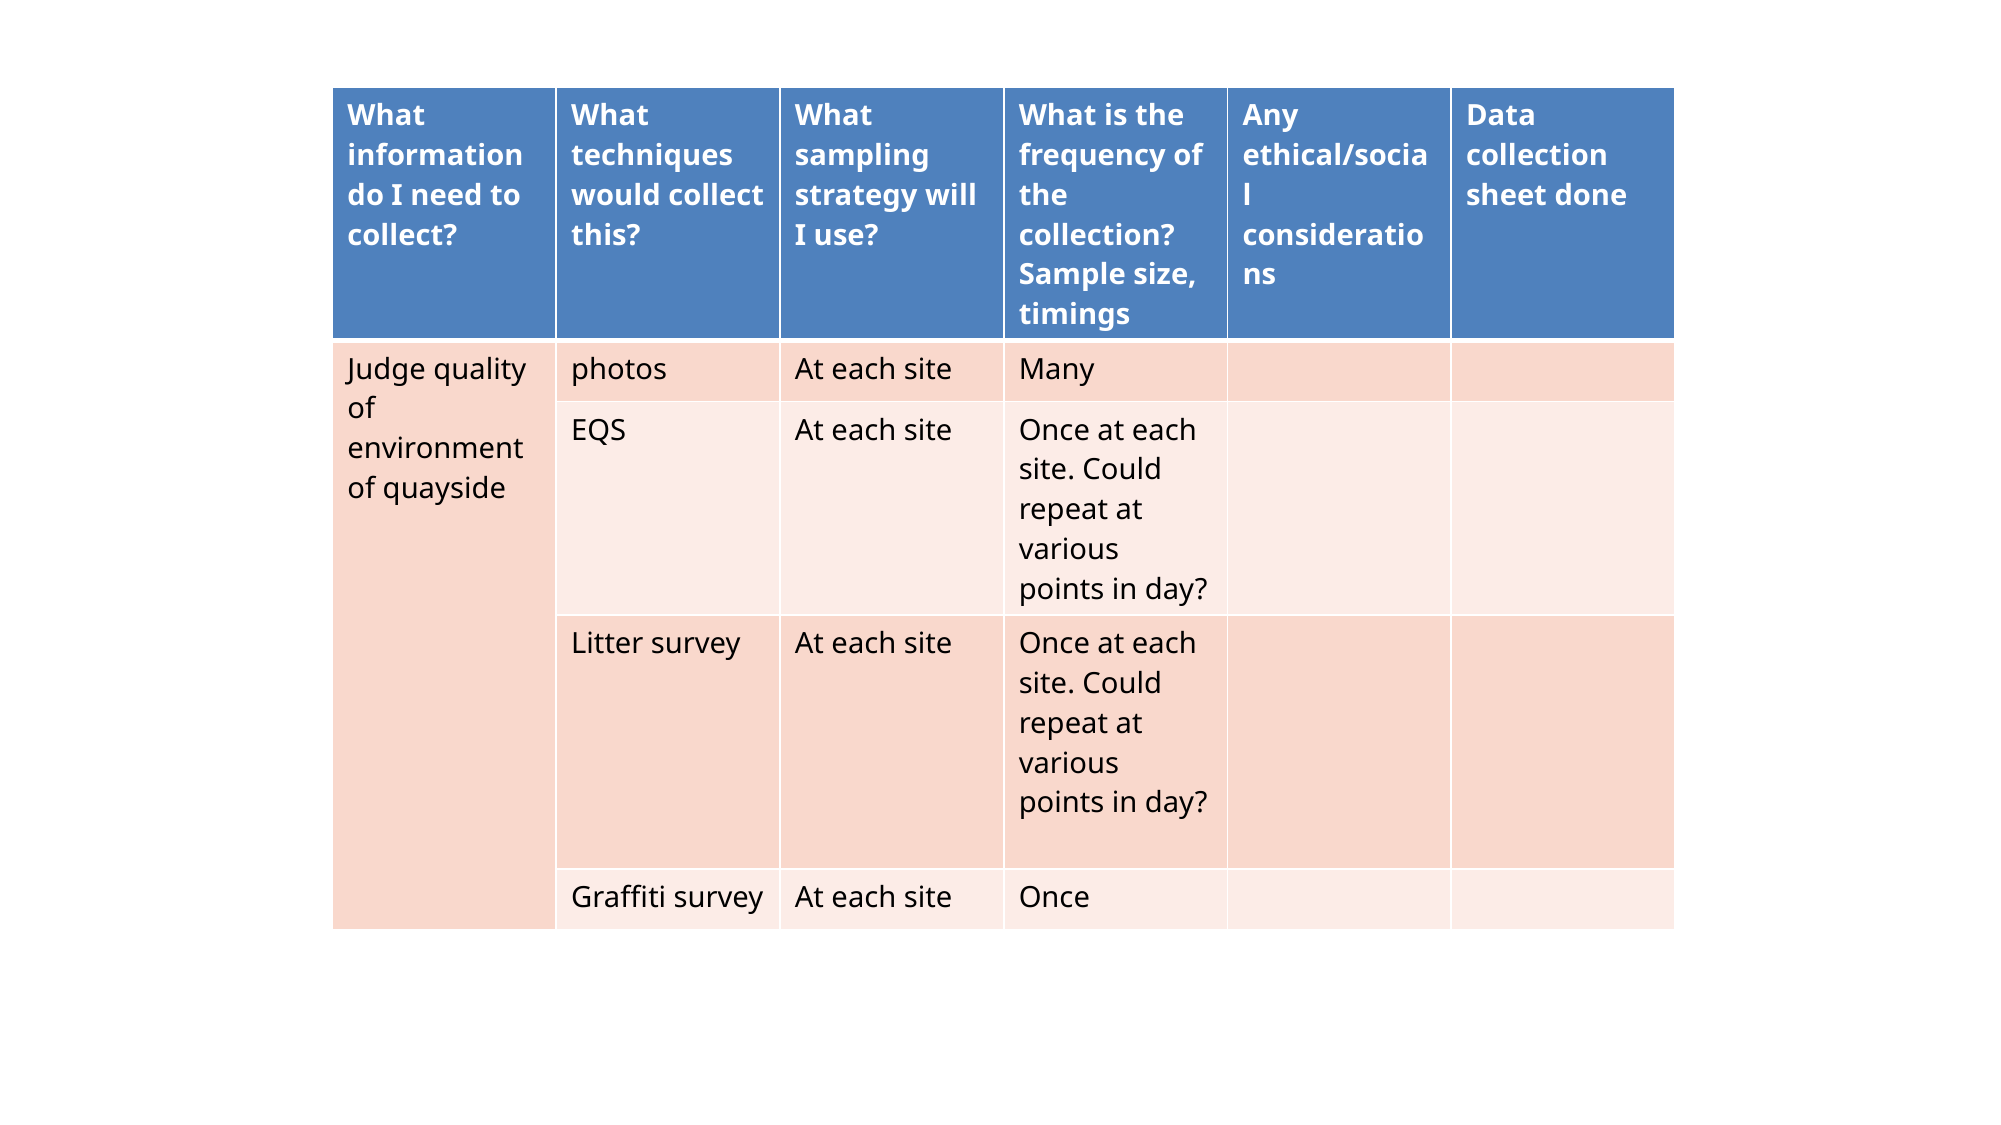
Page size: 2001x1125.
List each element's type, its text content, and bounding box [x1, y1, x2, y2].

table_cell [1228, 343, 1450, 401]
table_cell [1452, 616, 1674, 868]
table_cell [1452, 870, 1674, 929]
table_cell At each site [781, 616, 1003, 868]
table_cell [1228, 616, 1450, 868]
table_header Any ethical/social considerations [1228, 88, 1450, 338]
table_cell Once [1005, 870, 1227, 929]
table_cell [1452, 343, 1674, 401]
table_header What information do I need to collect? [333, 88, 555, 338]
table_cell Graffiti survey [557, 870, 779, 929]
table_cell At each site [781, 402, 1003, 614]
table_cell At each site [781, 343, 1003, 401]
table_header What is the frequency of the collection? Sample size, timings [1005, 88, 1227, 338]
table_header Data collection sheet done [1452, 88, 1674, 338]
table_cell [1228, 870, 1450, 929]
table_cell photos [557, 343, 779, 401]
table_cell Once at each site. Could repeat at various points in day? [1005, 402, 1227, 614]
table_cell Many [1005, 343, 1227, 401]
table_cell Once at each site. Could repeat at various points in day? [1005, 616, 1227, 868]
table_cell [1452, 402, 1674, 614]
table_header What sampling strategy will I use? [781, 88, 1003, 338]
table_header What techniques would collect this? [557, 88, 779, 338]
table_cell Litter survey [557, 616, 779, 868]
table_cell Judge quality of environment of quayside [333, 343, 555, 929]
table_cell EQS [557, 402, 779, 614]
table_cell At each site [781, 870, 1003, 929]
table_cell [1228, 402, 1450, 614]
